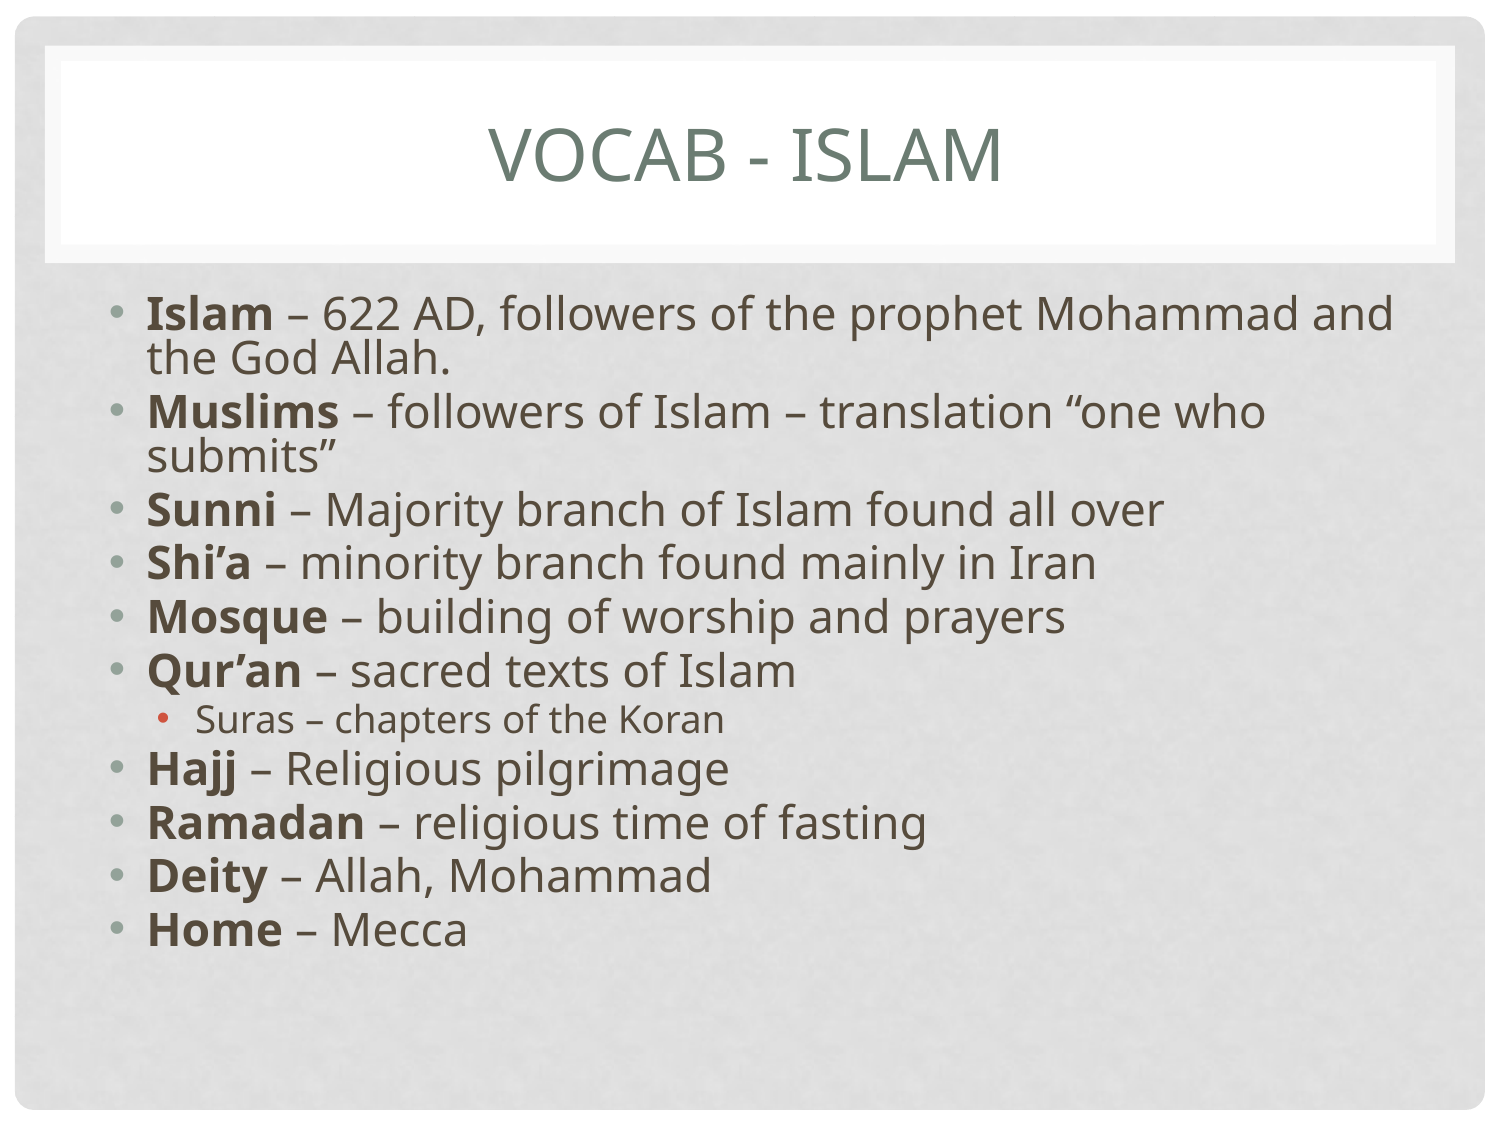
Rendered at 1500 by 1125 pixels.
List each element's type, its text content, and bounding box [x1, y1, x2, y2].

title VOCAB - ISLAM [69, 66, 1425, 238]
list Islam – 622 AD, followers of the prophet Mohammad and the God Allah. Muslims – followers of Islam – translation “one who submits” Sunni – Majority branch of Islam found all over Shi’a – minority branch found mainly in Iran Mosque – building of worship and prayers Qur’an – sacred texts of Islam Suras – chapters of the Koran Hajj – Religious pilgrimage Ramadan – religious time of fasting Deity – Allah, Mohammad Home – Mecca [75, 287, 1425, 1005]
picture [14, 16, 1485, 1110]
